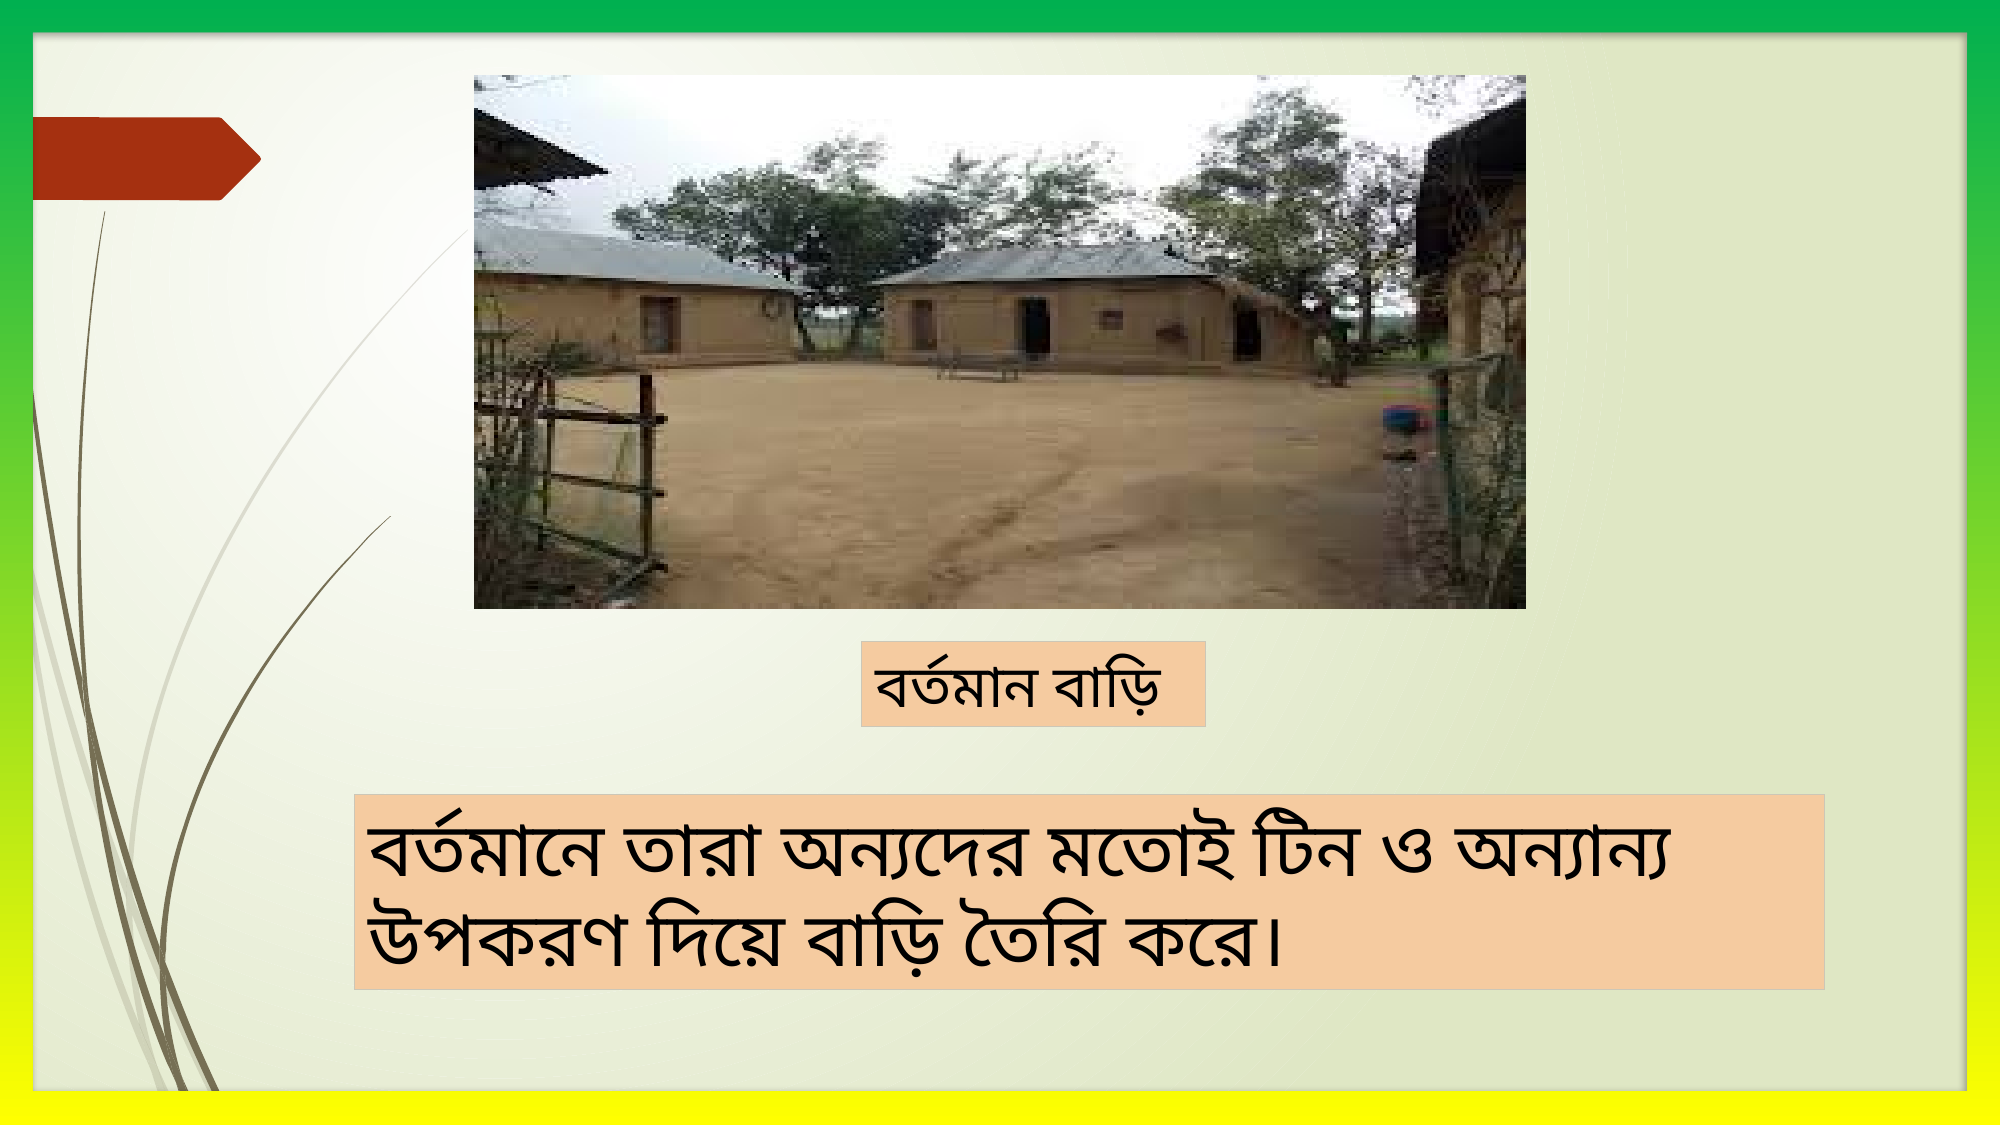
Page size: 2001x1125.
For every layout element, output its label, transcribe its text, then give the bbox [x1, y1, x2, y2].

picture [474, 75, 1526, 610]
text_box [0, 0, 2000, 1125]
text_box বর্তমানে তারা অন্যদের মতোই টিন ও অন্যান্য উপকরণ দিয়ে বাড়ি তৈরি করে। [354, 794, 1825, 990]
text_box বর্তমান বাড়ি [861, 641, 1206, 727]
